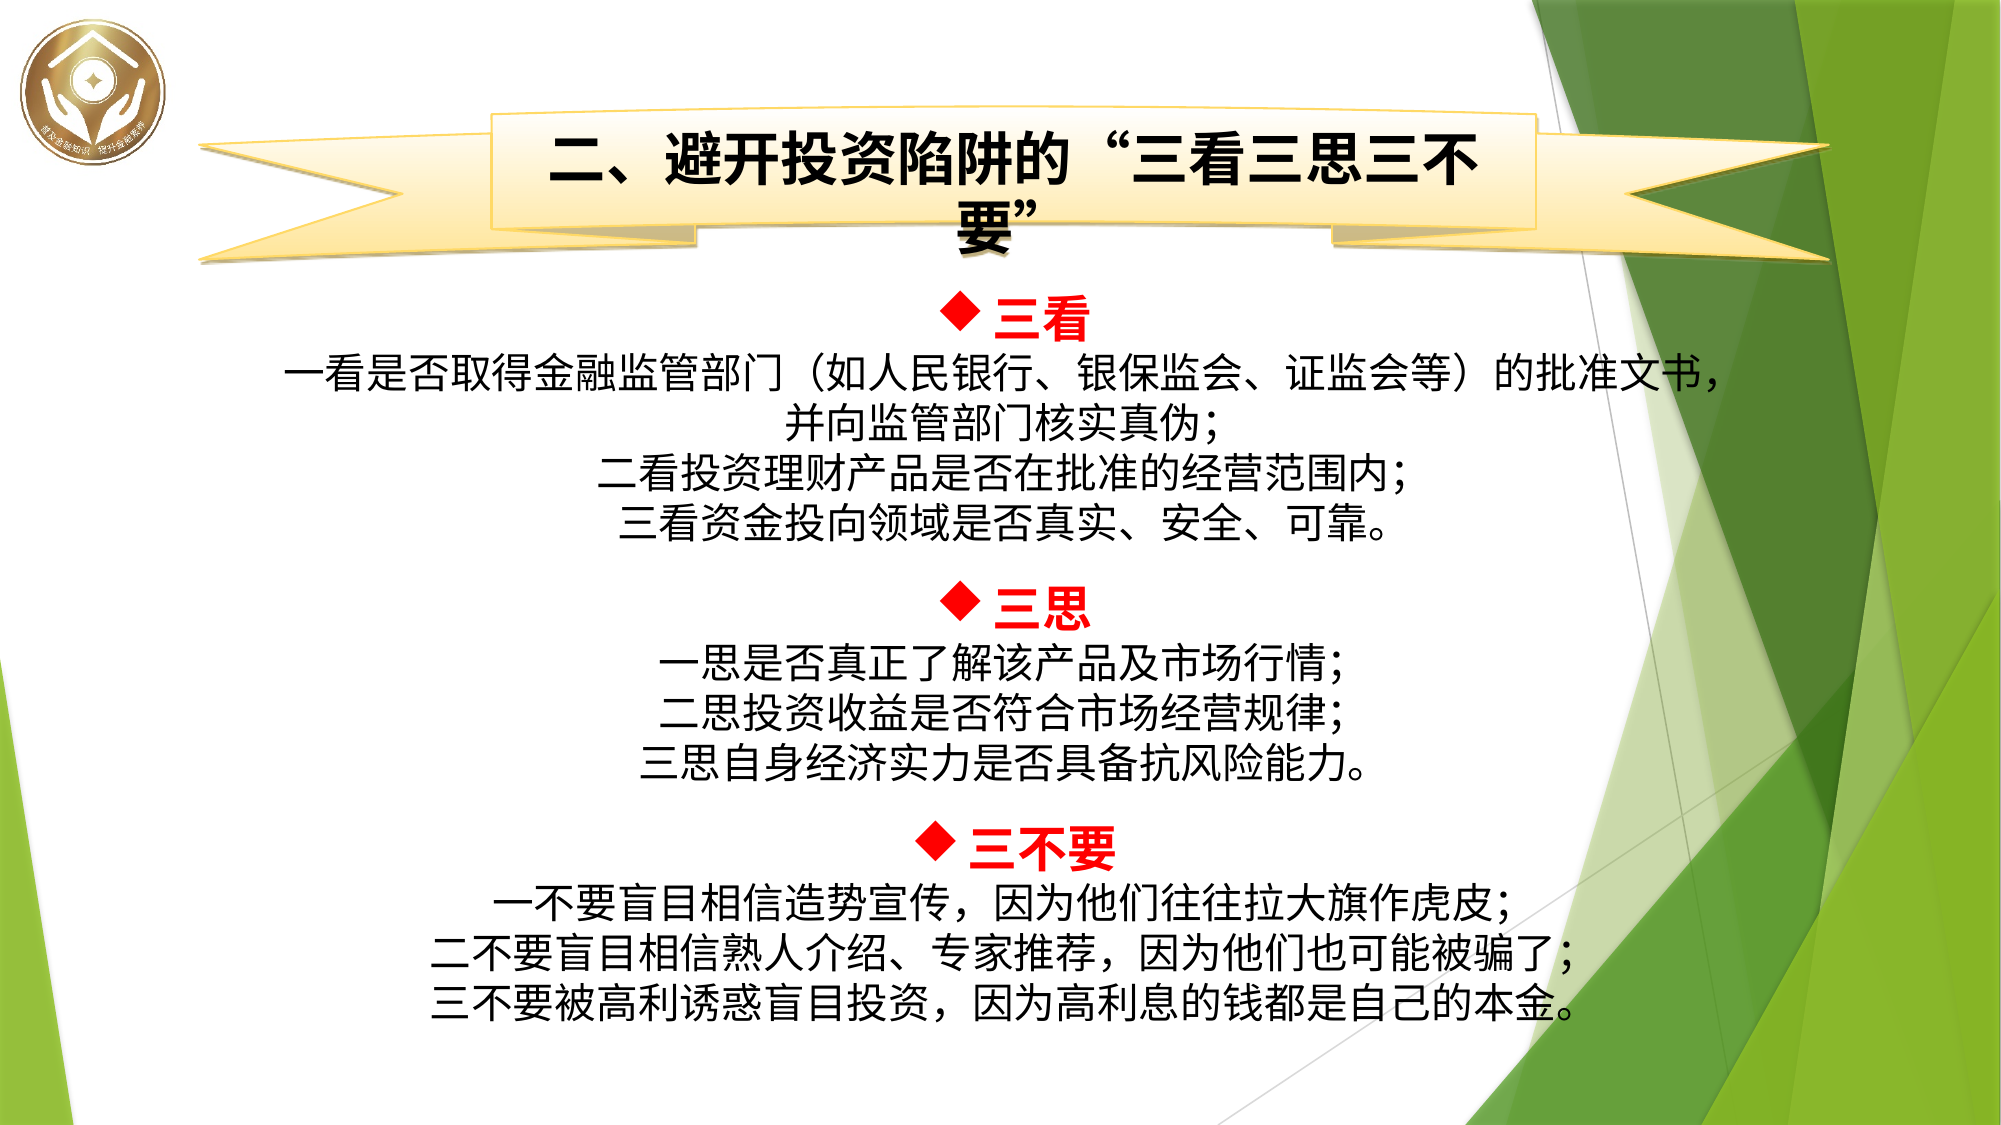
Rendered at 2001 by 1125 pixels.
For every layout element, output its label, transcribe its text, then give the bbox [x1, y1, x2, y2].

picture [0, 0, 185, 185]
text_box 二、避开投资陷阱的“三看三思三不要” [198, 106, 1829, 260]
text_box 三看 一看是否取得金融监管部门（如人民银行、银保监会、证监会等）的批准文书， 并向监管部门核实真伪； 二看投资理财产品是否在批准的经营范围内； 三看资金投向领域是否真实、安全、可靠。 三思 一思是否真正了解该产品及市场行情； 二思投资收益是否符合市场经营规律； 三思自身经济实力是否具备抗风险能力。 三不要 一不要盲目相信造势宣传，因为他们往往拉大旗作虎皮； 二不要盲目相信熟人介绍、专家推荐，因为他们也可能被骗了； 三不要被高利诱惑盲目投资，因为高利息的钱都是自己的本金。 [198, 279, 1829, 1035]
